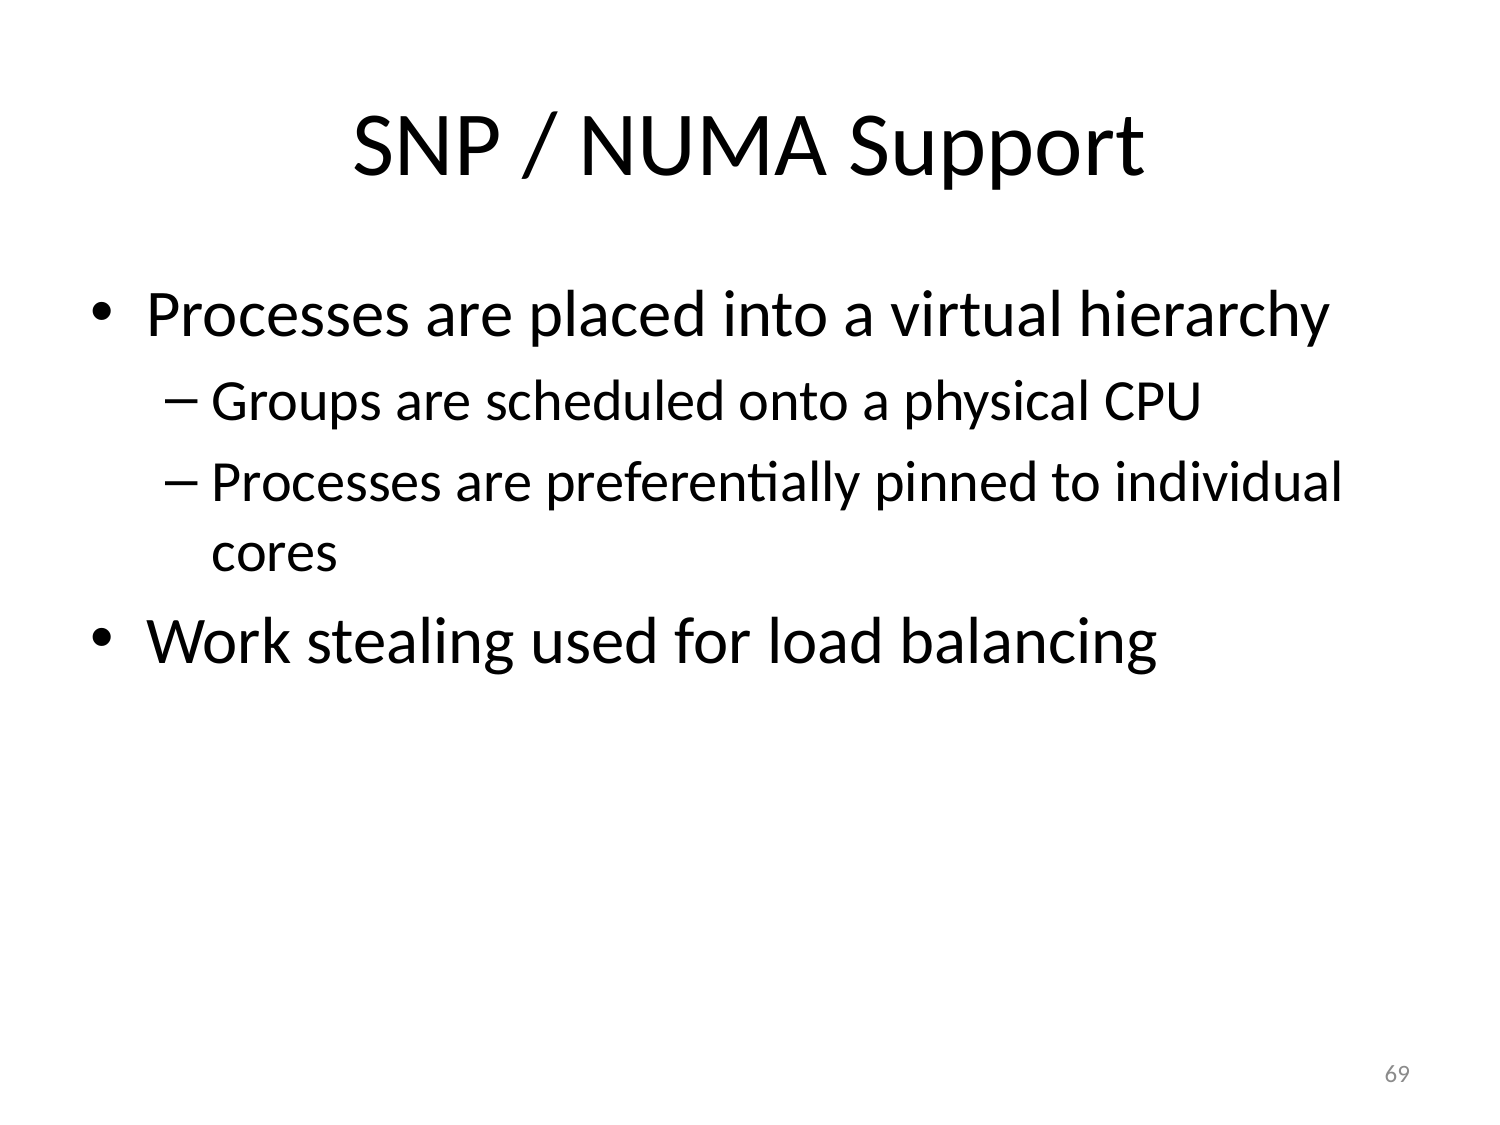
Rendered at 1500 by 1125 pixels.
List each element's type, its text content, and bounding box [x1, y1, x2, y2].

slide_number 69 [1074, 1042, 1425, 1103]
title SNP / NUMA Support [75, 45, 1425, 233]
list Processes are placed into a virtual hierarchy Groups are scheduled onto a physical CPU Processes are preferentially pinned to individual cores Work stealing used for load balancing [75, 262, 1425, 1005]
